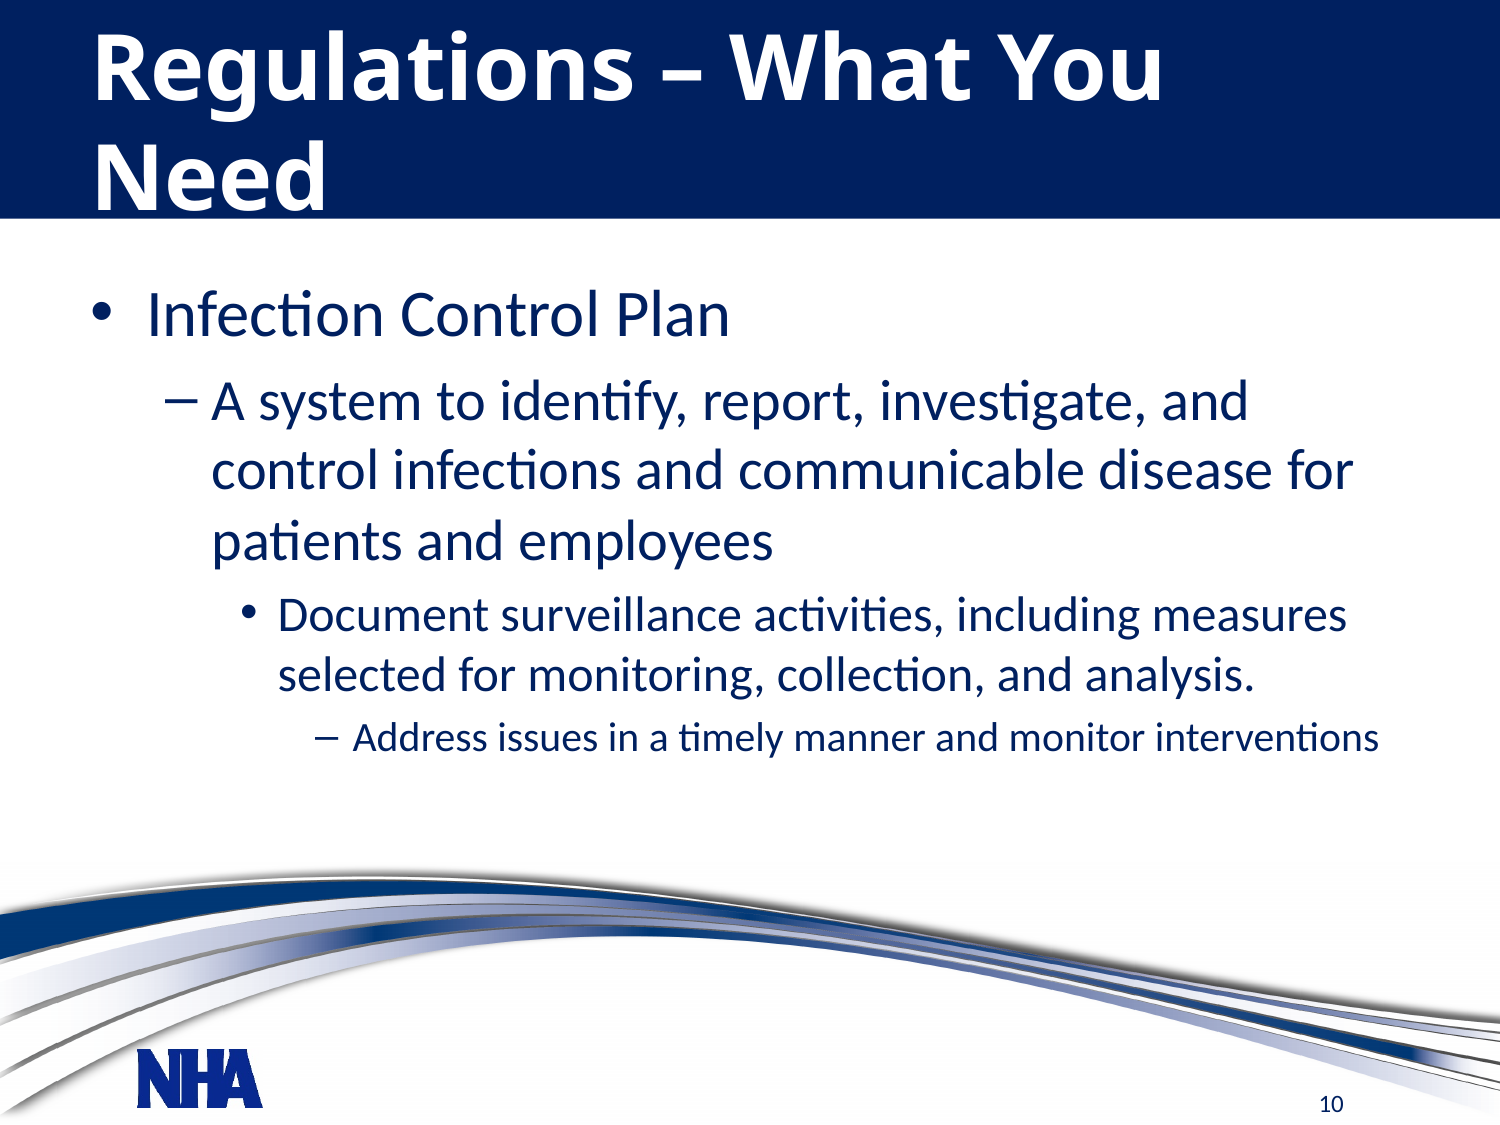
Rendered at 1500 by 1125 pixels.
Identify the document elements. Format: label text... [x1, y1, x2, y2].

list Infection Control Plan A system to identify, report, investigate, and control infections and communicable disease for patients and employees Document surveillance activities, including measures selected for monitoring, collection, and analysis. Address issues in a timely manner and monitor interventions [74, 262, 1425, 1005]
title Regulations – What You Need [75, 24, 1425, 213]
picture [0, 862, 1500, 1125]
